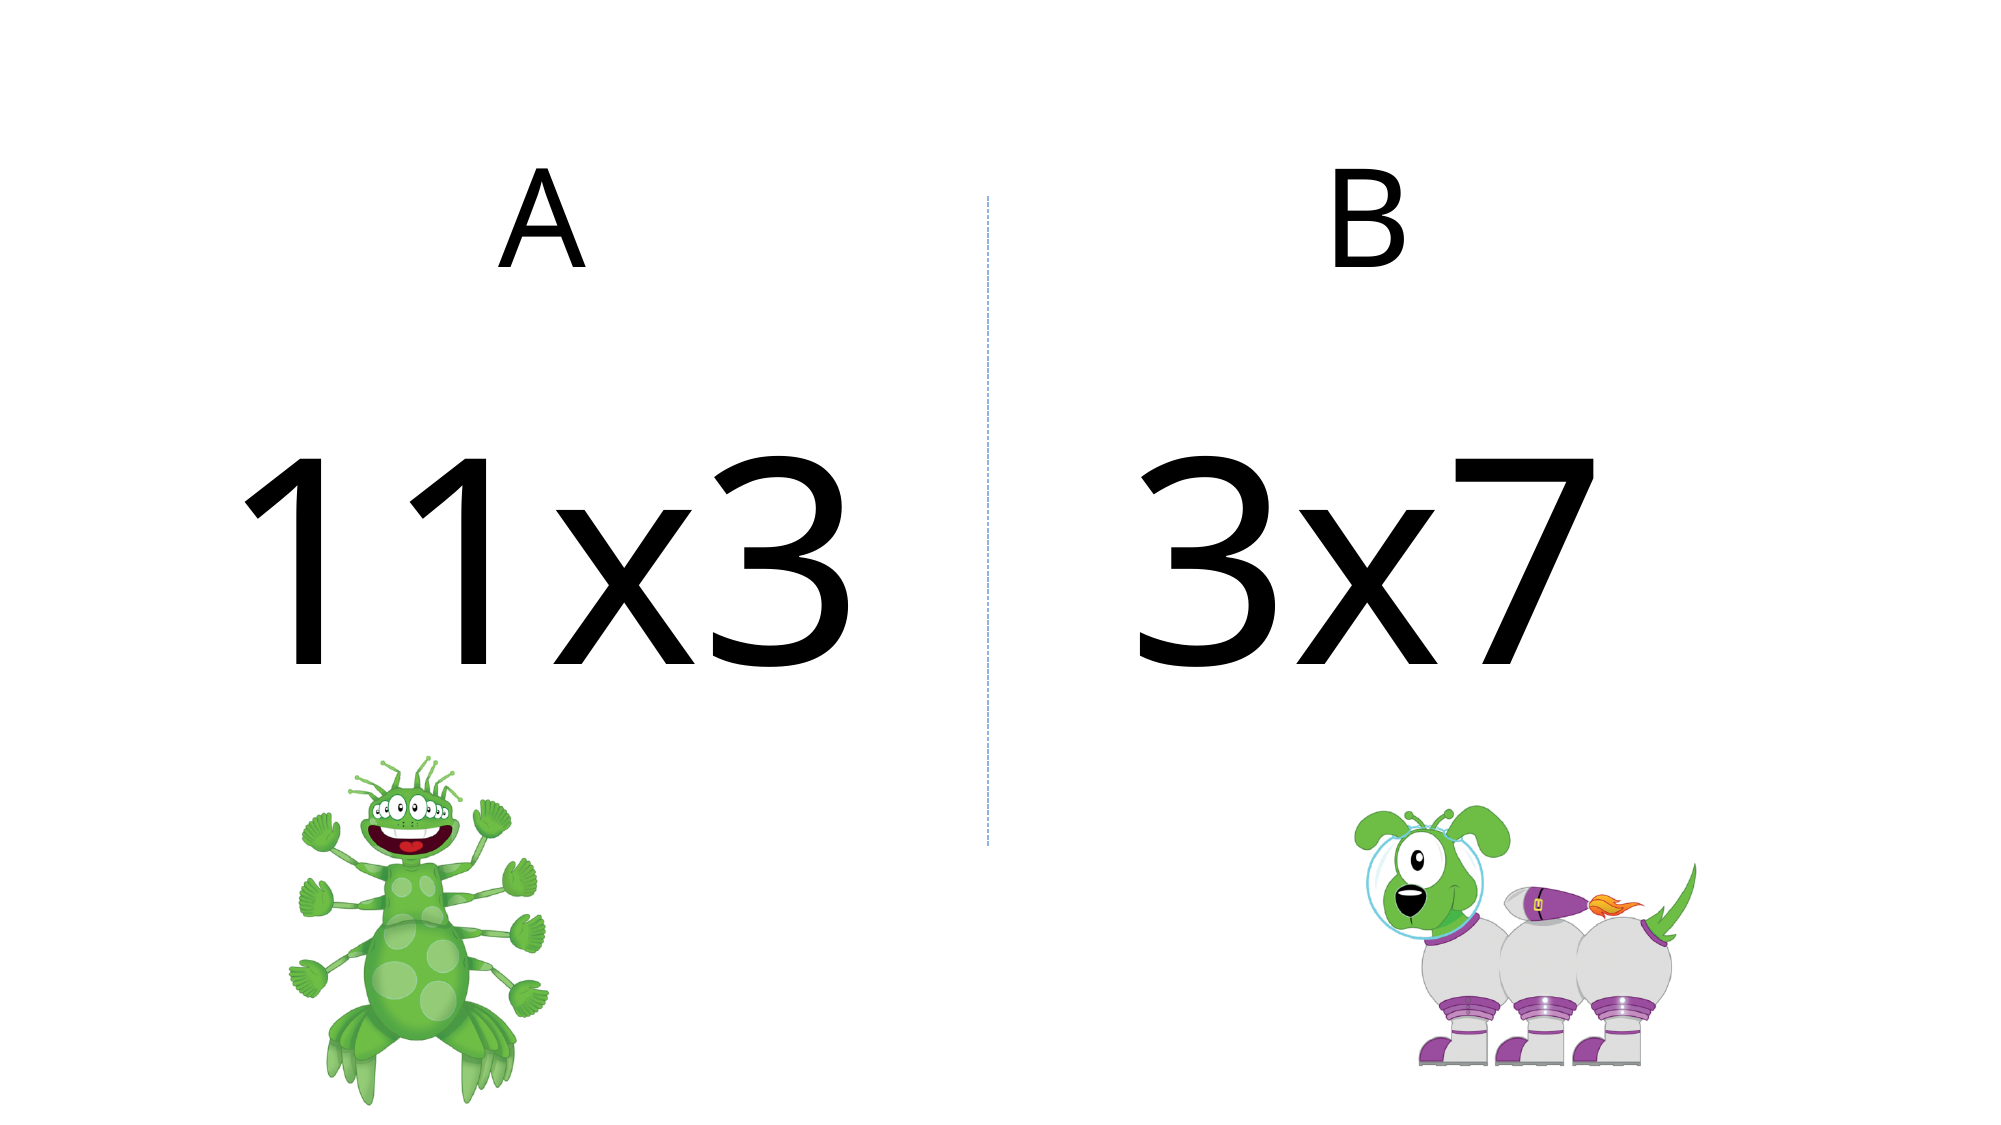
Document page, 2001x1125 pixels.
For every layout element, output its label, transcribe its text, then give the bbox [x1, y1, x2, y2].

picture [1333, 798, 1725, 1076]
picture [284, 743, 555, 1125]
table_cell 11x3 [130, 350, 952, 1027]
table_header A [130, 78, 952, 350]
table_cell 3x7 [958, 350, 1780, 1027]
table_header B [958, 78, 1780, 350]
